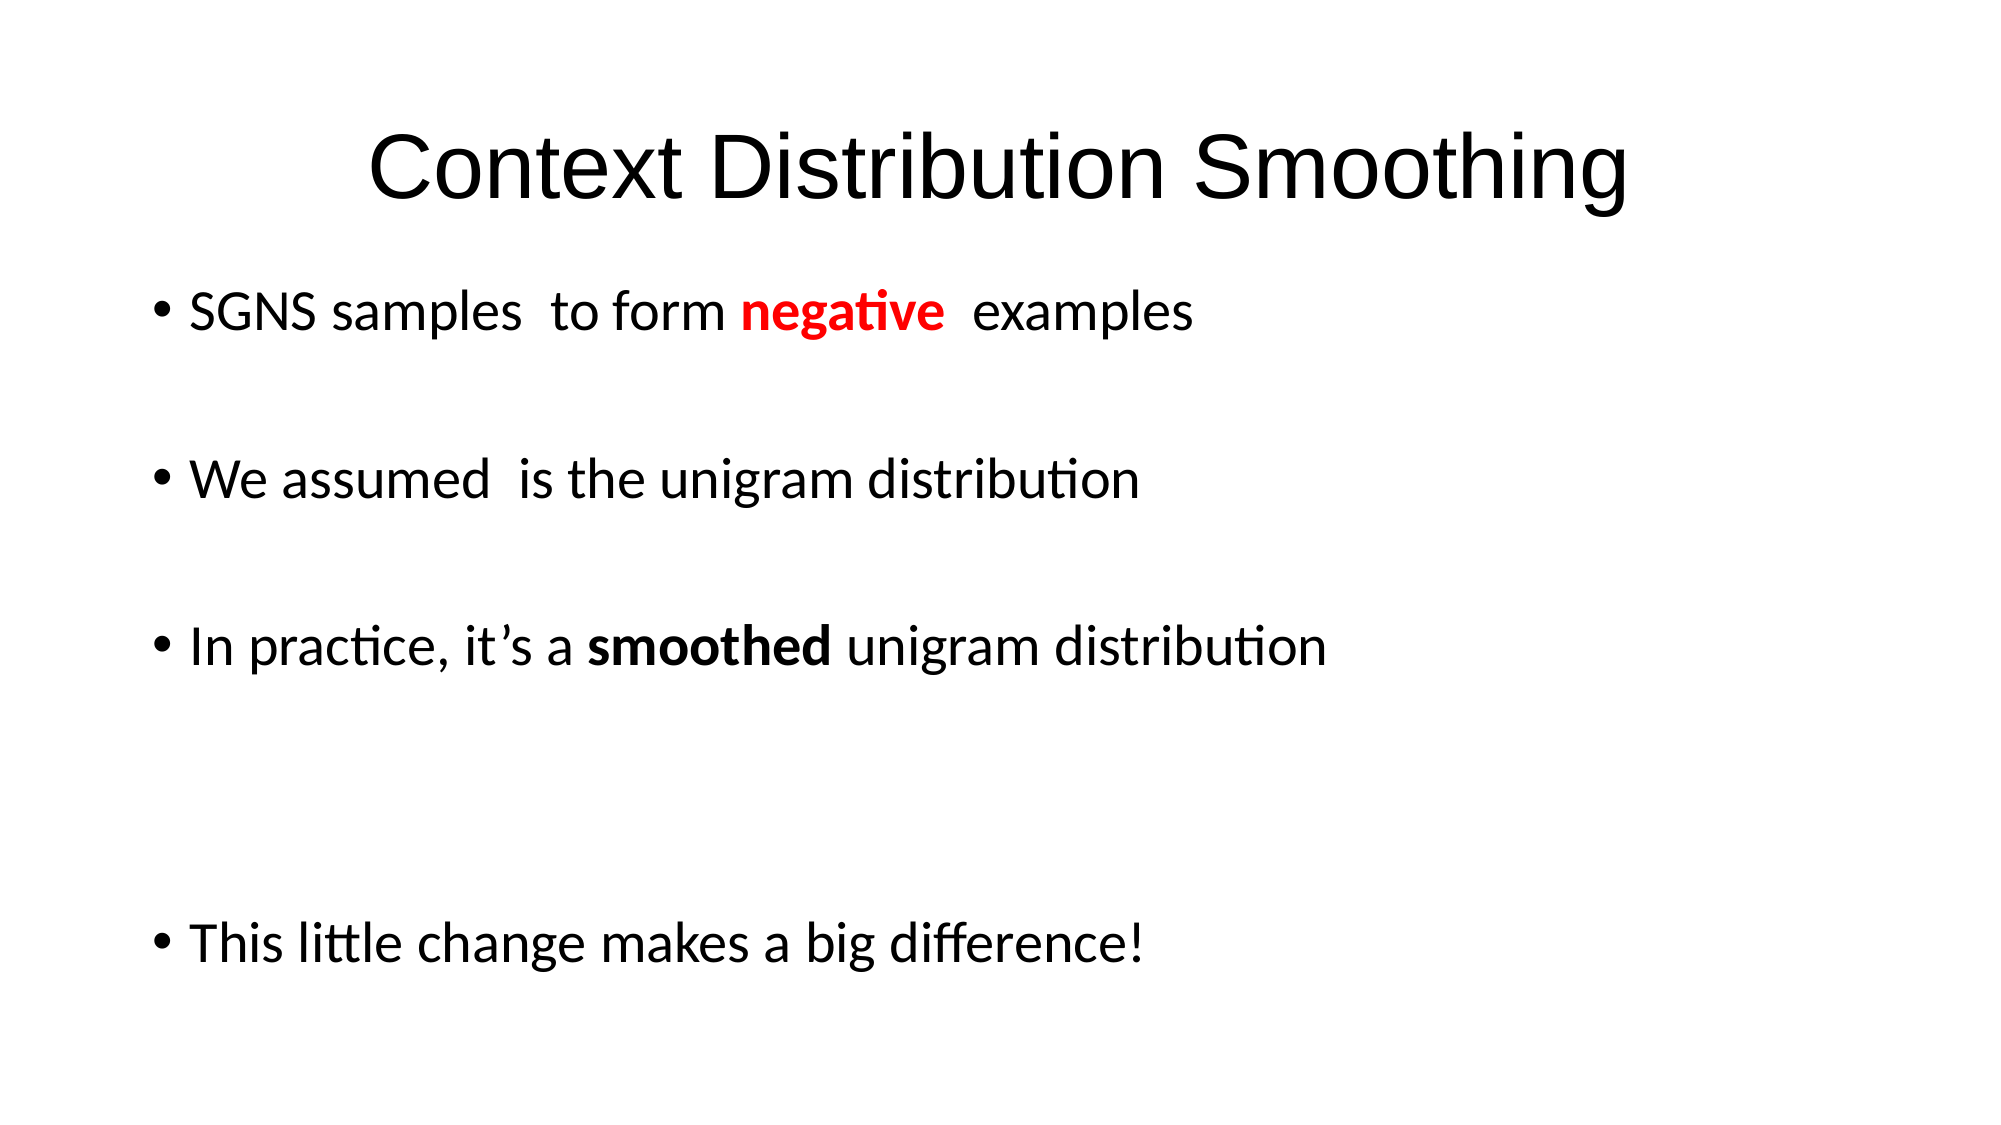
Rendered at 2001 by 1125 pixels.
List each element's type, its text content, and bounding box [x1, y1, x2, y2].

title Context Distribution Smoothing [137, 59, 1863, 278]
